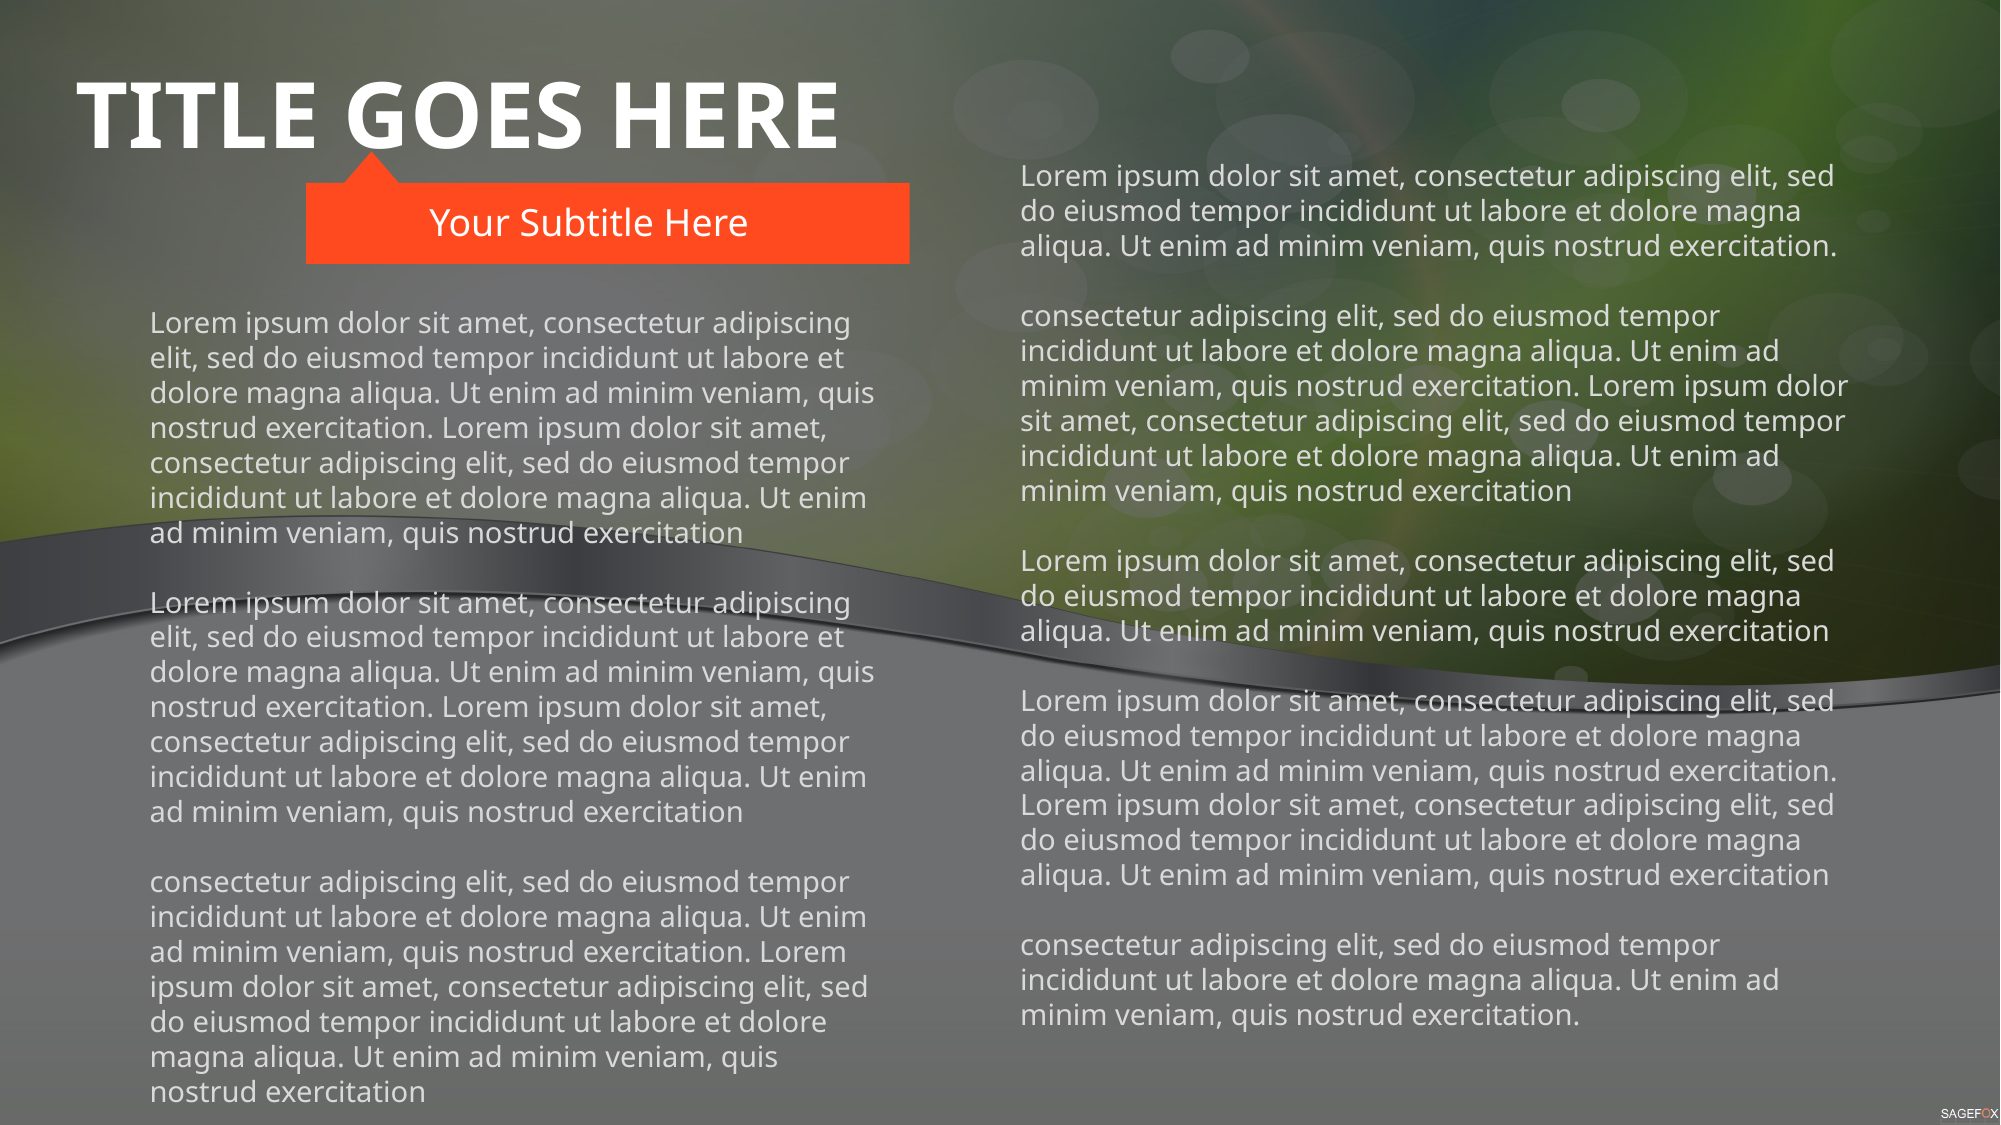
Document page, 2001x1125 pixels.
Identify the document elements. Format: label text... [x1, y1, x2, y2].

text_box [306, 151, 910, 264]
picture [0, 0, 2001, 1125]
text_box TITLE GOES HERE [60, 49, 965, 175]
text_box Lorem ipsum dolor sit amet, consectetur adipiscing elit, sed do eiusmod tempor incididunt ut labore et dolore magna aliqua. Ut enim ad minim veniam, quis nostrud exercitation. Lorem ipsum dolor sit amet, consectetur adipiscing elit, sed do eiusmod tempor incididunt ut labore et dolore magna aliqua. Ut enim ad minim veniam, quis nostrud exercitation Lorem ipsum dolor sit amet, consectetur adipiscing elit, sed do eiusmod tempor incididunt ut labore et dolore magna aliqua. Ut enim ad minim veniam, quis nostrud exercitation. Lorem ipsum dolor sit amet, consectetur adipiscing elit, sed do eiusmod tempor incididunt ut labore et dolore magna aliqua. Ut enim ad minim veniam, quis nostrud exercitation consectetur adipiscing elit, sed do eiusmod tempor incididunt ut labore et dolore magna aliqua. Ut enim ad minim veniam, quis nostrud exercitation. Lorem ipsum dolor sit amet, consectetur adipiscing elit, sed do eiusmod tempor incididunt ut labore et dolore magna aliqua. Ut enim ad minim veniam, quis nostrud exercitation [134, 296, 897, 1125]
text_box Lorem ipsum dolor sit amet, consectetur adipiscing elit, sed do eiusmod tempor incididunt ut labore et dolore magna aliqua. Ut enim ad minim veniam, quis nostrud exercitation. consectetur adipiscing elit, sed do eiusmod tempor incididunt ut labore et dolore magna aliqua. Ut enim ad minim veniam, quis nostrud exercitation. Lorem ipsum dolor sit amet, consectetur adipiscing elit, sed do eiusmod tempor incididunt ut labore et dolore magna aliqua. Ut enim ad minim veniam, quis nostrud exercitation Lorem ipsum dolor sit amet, consectetur adipiscing elit, sed do eiusmod tempor incididunt ut labore et dolore magna aliqua. Ut enim ad minim veniam, quis nostrud exercitation Lorem ipsum dolor sit amet, consectetur adipiscing elit, sed do eiusmod tempor incididunt ut labore et dolore magna aliqua. Ut enim ad minim veniam, quis nostrud exercitation. Lorem ipsum dolor sit amet, consectetur adipiscing elit, sed do eiusmod tempor incididunt ut labore et dolore magna aliqua. Ut enim ad minim veniam, quis nostrud exercitation consectetur adipiscing elit, sed do eiusmod tempor incididunt ut labore et dolore magna aliqua. Ut enim ad minim veniam, quis nostrud exercitation. [1005, 150, 1876, 1039]
